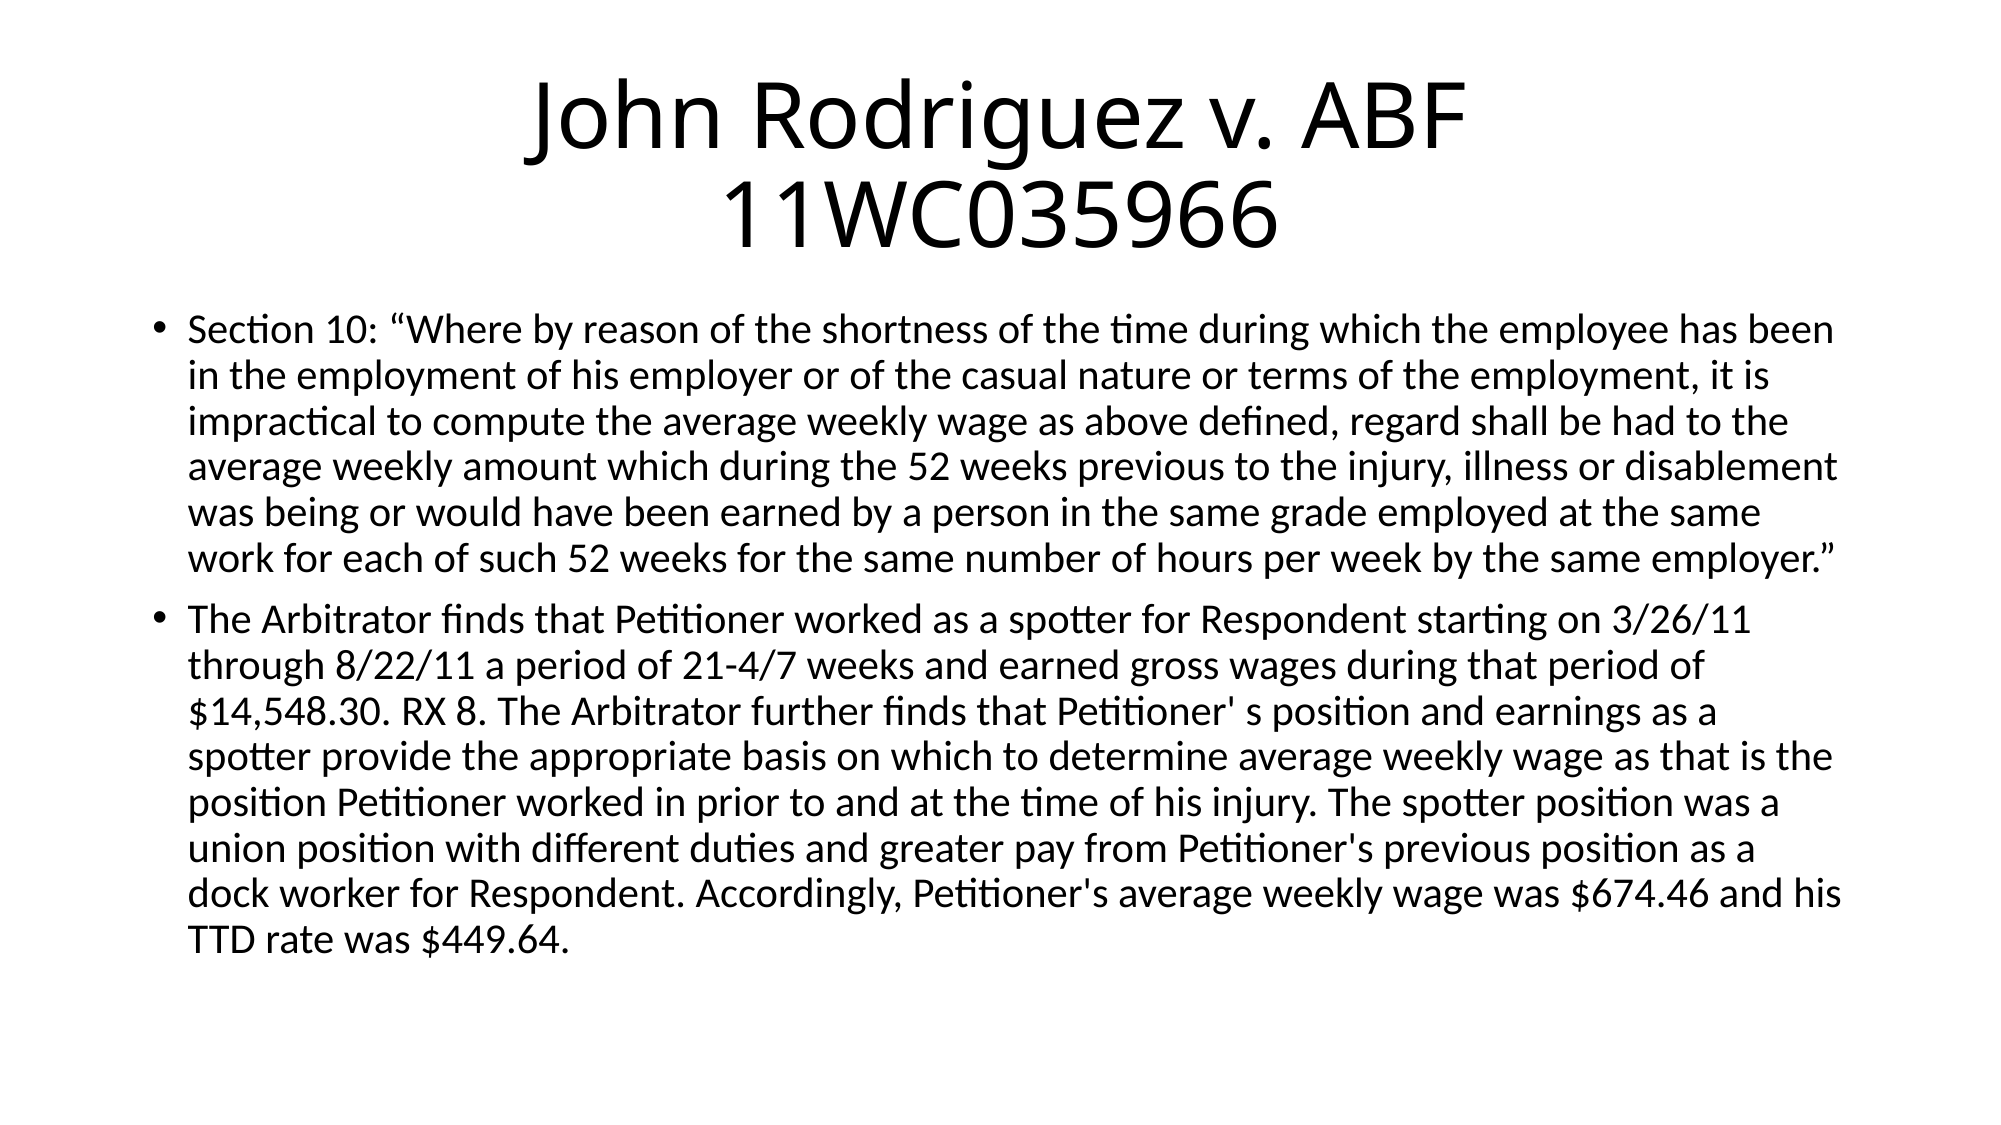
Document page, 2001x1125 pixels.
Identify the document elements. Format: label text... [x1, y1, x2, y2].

list Section 10: “Where by reason of the shortness of the time during which the employee has been in the employment of his employer or of the casual nature or terms of the employment, it is impractical to compute the average weekly wage as above defined, regard shall be had to the average weekly amount which during the 52 weeks previous to the injury, illness or disablement was being or would have been earned by a person in the same grade employed at the same work for each of such 52 weeks for the same number of hours per week by the same employer.” The Arbitrator finds that Petitioner worked as a spotter for Respondent starting on 3/26/11 through 8/22/11 a period of 21-4/7 weeks and earned gross wages during that period of $14,548.30. RX 8. The Arbitrator further finds that Petitioner' s position and earnings as a spotter provide the appropriate basis on which to determine average weekly wage as that is the position Petitioner worked in prior to and at the time of his injury. The spotter position was a union position with different duties and greater pay from Petitioner's previous position as a dock worker for Respondent. Accordingly, Petitioner's average weekly wage was $674.46 and his TTD rate was $449.64. [137, 299, 1863, 1014]
title John Rodriguez v. ABF 11WC035966 [137, 59, 1863, 278]
